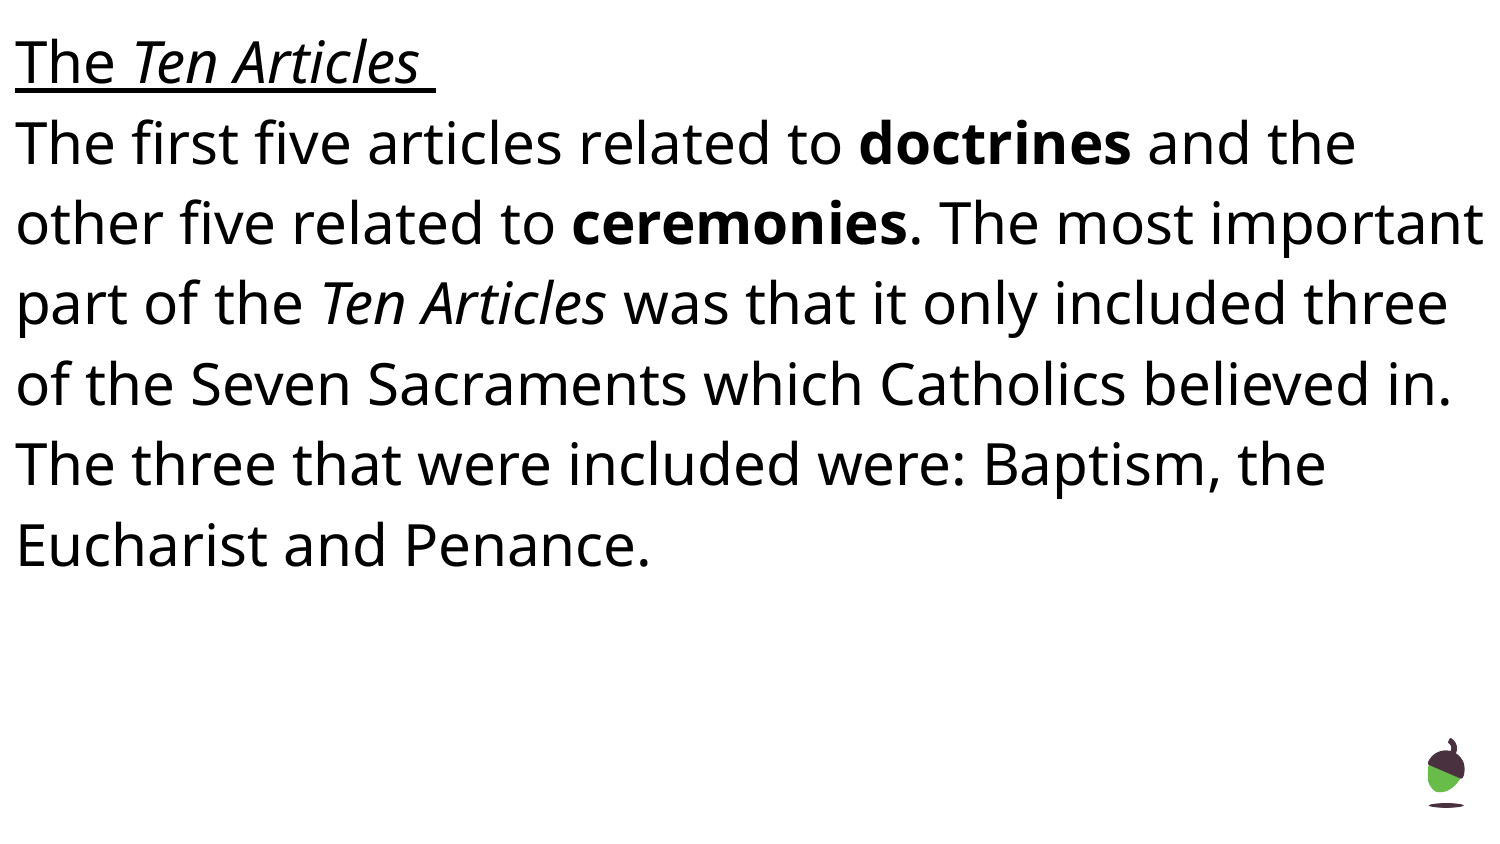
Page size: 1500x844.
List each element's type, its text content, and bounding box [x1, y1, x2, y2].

text_box The Ten Articles The first five articles related to doctrines and the other five related to ceremonies. The most important part of the Ten Articles was that it only included three of the Seven Sacraments which Catholics believed in. The three that were included were: Baptism, the Eucharist and Penance. [0, 0, 1500, 725]
picture [1427, 738, 1465, 808]
